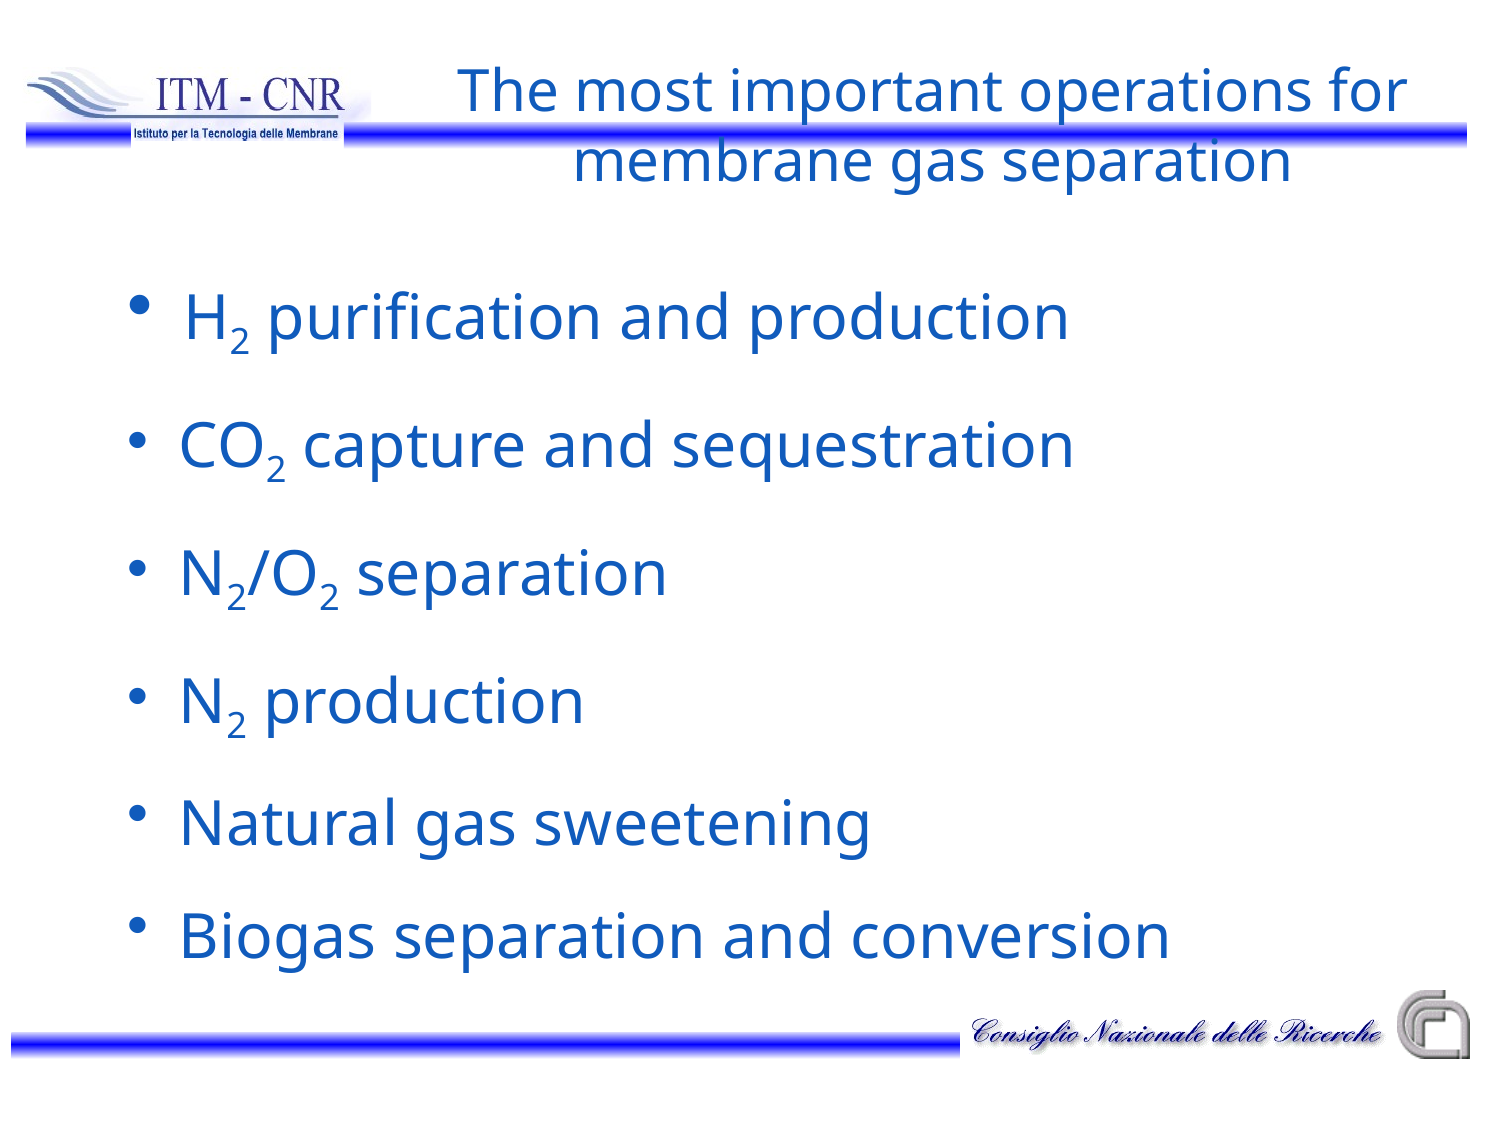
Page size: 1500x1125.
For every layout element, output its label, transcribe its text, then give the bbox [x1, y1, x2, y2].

picture [1397, 990, 1470, 1059]
picture [960, 1009, 1392, 1059]
picture [22, 67, 372, 141]
title The most important operations for membrane gas separation [383, 66, 1483, 181]
text_box H2 purification and production CO2 capture and sequestration N2/O2 separation N2 production Natural gas sweetening Biogas separation and conversion [112, 208, 1435, 978]
